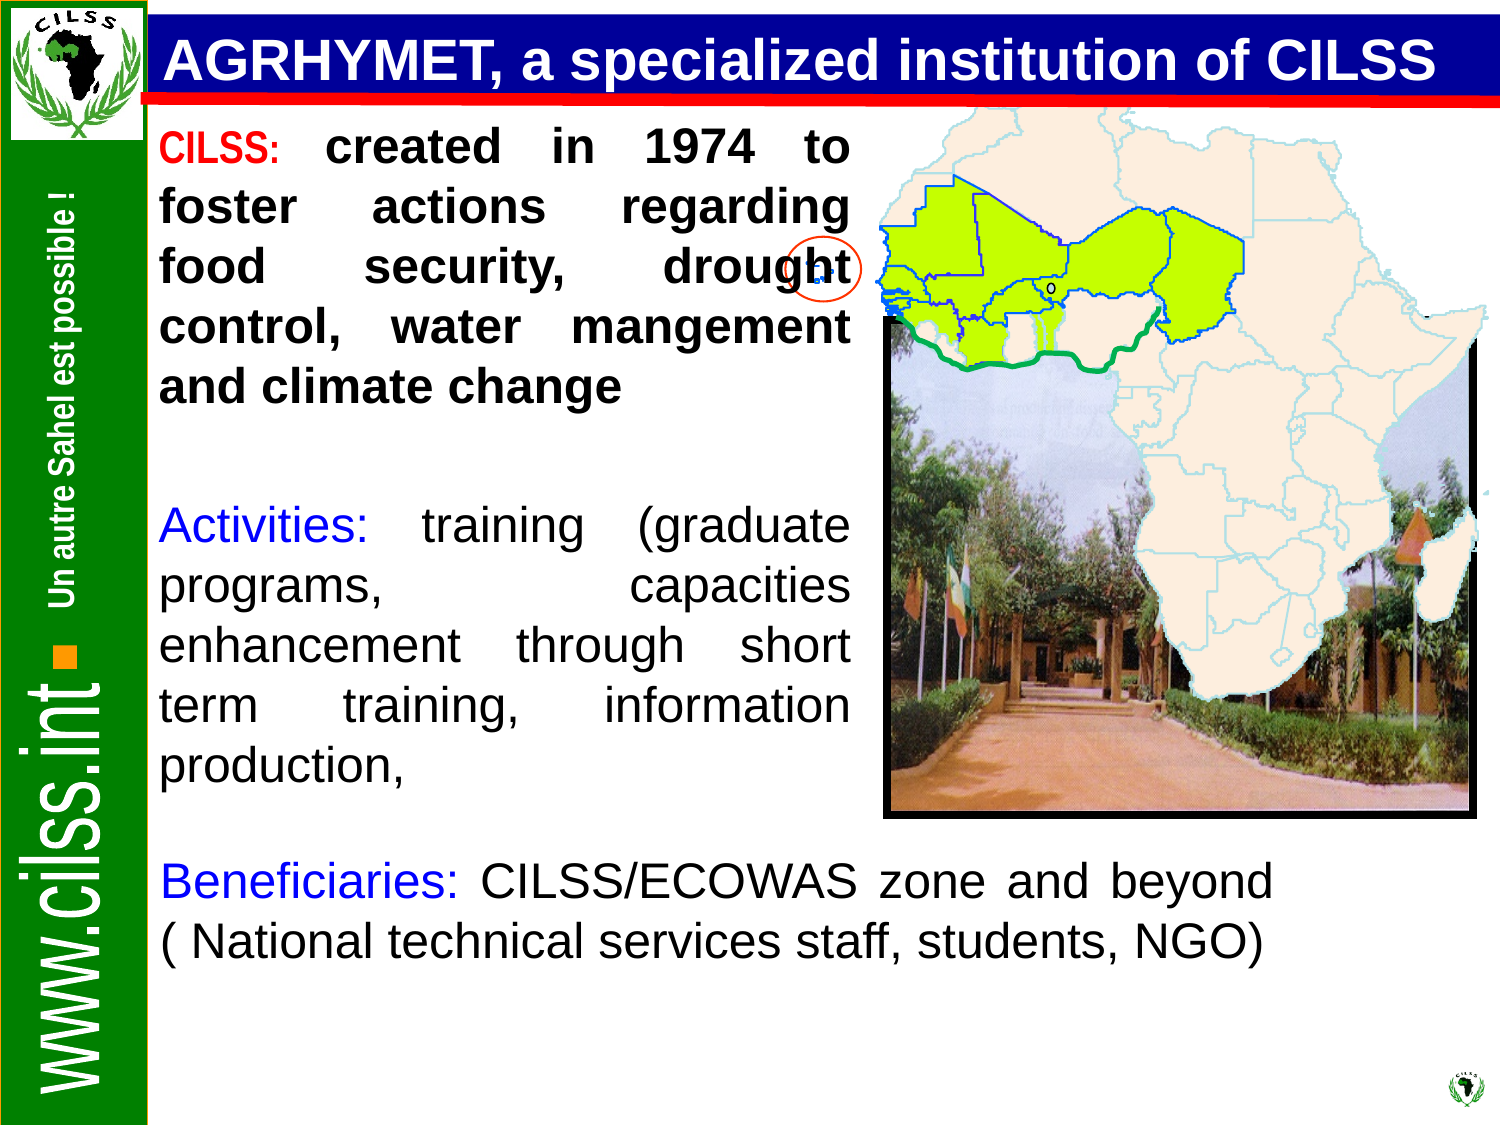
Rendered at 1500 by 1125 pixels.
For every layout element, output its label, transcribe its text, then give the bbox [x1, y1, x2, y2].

text_box Beneficiaries: CILSS/ECOWAS zone and beyond ( National technical services staff, students, NGO) [142, 840, 1290, 976]
picture [1446, 1070, 1488, 1108]
text_box AGRHYMET, a specialized institution of CILSS [147, 14, 1500, 100]
text_box CILSS: created in 1974 to foster actions regarding food security, drought control, water mangement and climate change Activities: training (graduate programs, capacities enhancement through short term training, information production, [140, 105, 780, 811]
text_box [785, 89, 1489, 811]
picture [11, 8, 143, 140]
